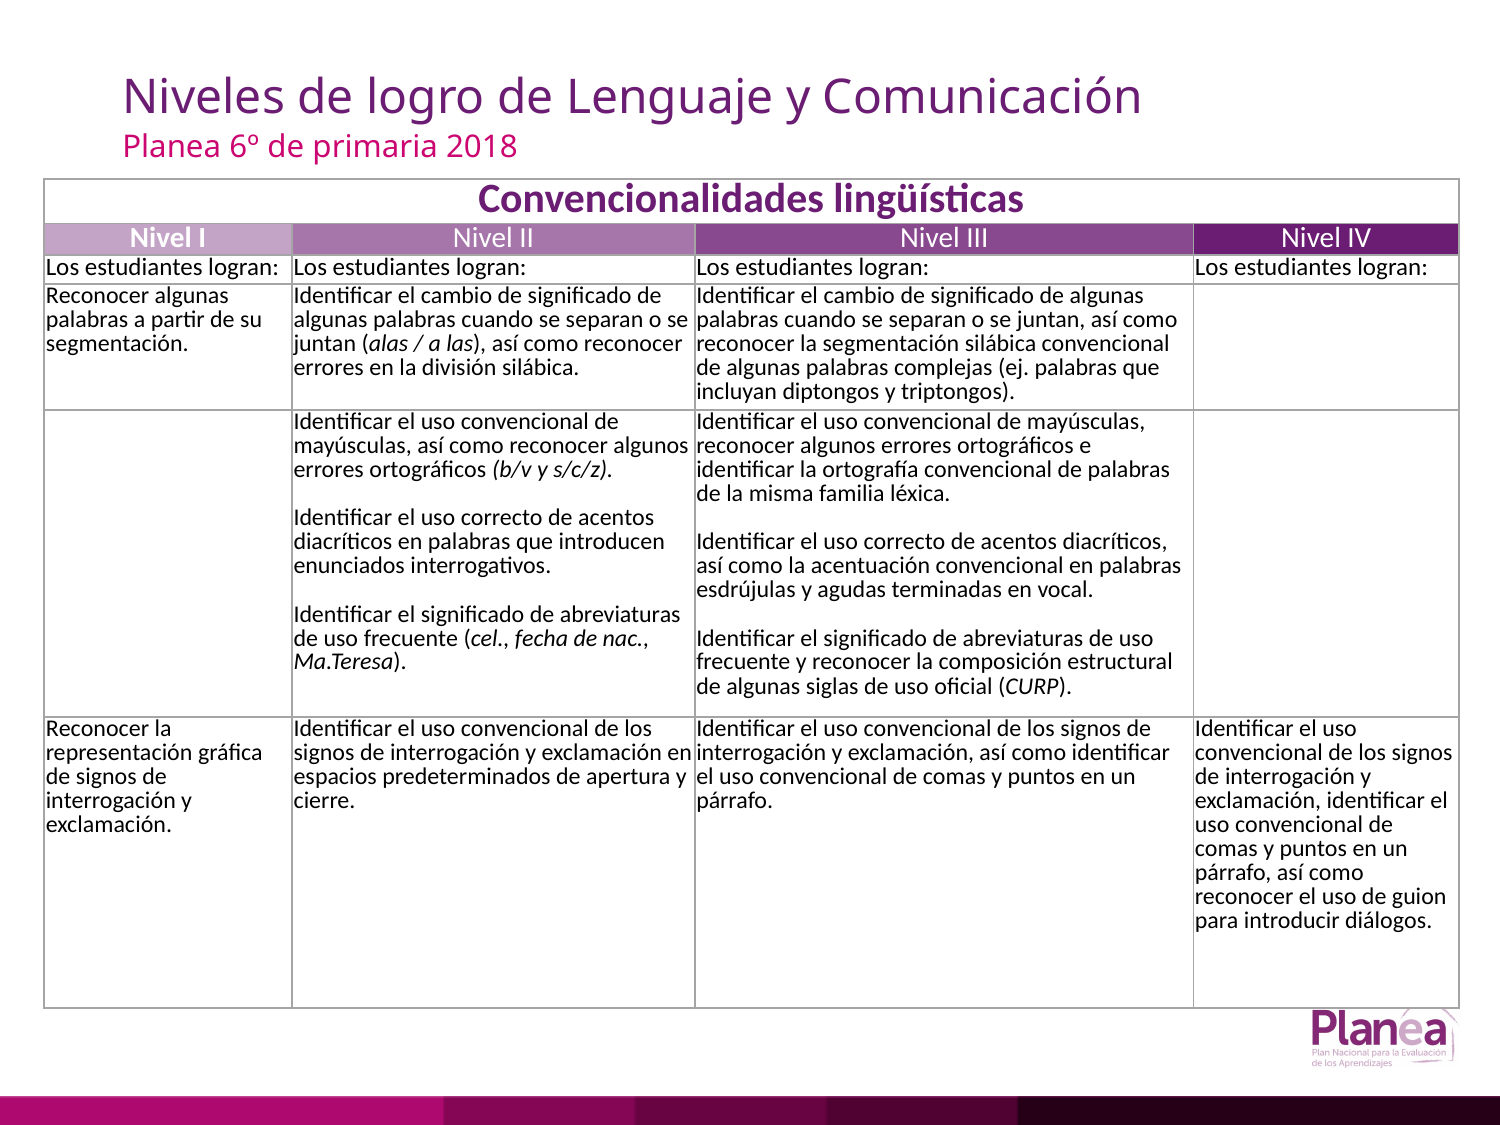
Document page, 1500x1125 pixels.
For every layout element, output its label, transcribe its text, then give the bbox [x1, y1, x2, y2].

table_cell Los estudiantes logran: [45, 256, 291, 283]
table_cell [1194, 285, 1458, 409]
picture [0, 1096, 1500, 1125]
table_cell Identificar el uso convencional de mayúsculas, así como reconocer algunos errores ortográficos (b/v y s/c/z). Identificar el uso correcto de acentos diacríticos en palabras que introducen enunciados interrogativos. Identificar el significado de abreviaturas de uso frecuente (cel., fecha de nac., Ma.Teresa). [293, 411, 694, 716]
table_header Convencionalidades lingüísticas [45, 180, 1458, 223]
title Niveles de logro de Lenguaje y Comunicación [107, 64, 1402, 111]
subtitle Planea 6º de primaria 2018 [107, 111, 1402, 178]
table_cell Los estudiantes logran: [293, 256, 694, 283]
table_cell Nivel I [45, 224, 291, 254]
picture [1312, 991, 1462, 1068]
table_cell [1194, 411, 1458, 716]
table_cell Identificar el cambio de significado de algunas palabras cuando se separan o se juntan (alas / a las), así como reconocer errores en la división silábica. [293, 285, 694, 409]
table_cell Los estudiantes logran: [696, 256, 1193, 283]
table_cell Los estudiantes logran: [1194, 256, 1458, 283]
table_cell Identificar el cambio de significado de algunas palabras cuando se separan o se juntan, así como reconocer la segmentación silábica convencional de algunas palabras complejas (ej. palabras que incluyan diptongos y triptongos). [696, 285, 1193, 409]
table_cell Reconocer la representación gráfica de signos de interrogación y exclamación. [45, 718, 291, 1007]
table_cell Reconocer algunas palabras a partir de su segmentación. [45, 285, 291, 409]
table_cell Identificar el uso convencional de mayúsculas, reconocer algunos errores ortográficos e identificar la ortografía convencional de palabras de la misma familia léxica. Identificar el uso correcto de acentos diacríticos, así como la acentuación convencional en palabras esdrújulas y agudas terminadas en vocal. Identificar el significado de abreviaturas de uso frecuente y reconocer la composición estructural de algunas siglas de uso oficial (CURP). [696, 411, 1193, 716]
table_cell [45, 411, 291, 716]
table_cell Nivel II [293, 224, 694, 254]
table_cell Nivel III [696, 224, 1193, 254]
table_cell Identificar el uso convencional de los signos de interrogación y exclamación, identificar el uso convencional de comas y puntos en un párrafo, así como reconocer el uso de guion para introducir diálogos. [1194, 718, 1458, 1007]
table_cell Identificar el uso convencional de los signos de interrogación y exclamación en espacios predeterminados de apertura y cierre. [293, 718, 694, 1007]
table_cell Nivel IV [1194, 224, 1458, 254]
table_cell Identificar el uso convencional de los signos de interrogación y exclamación, así como identificar el uso convencional de comas y puntos en un párrafo. [696, 718, 1193, 1007]
